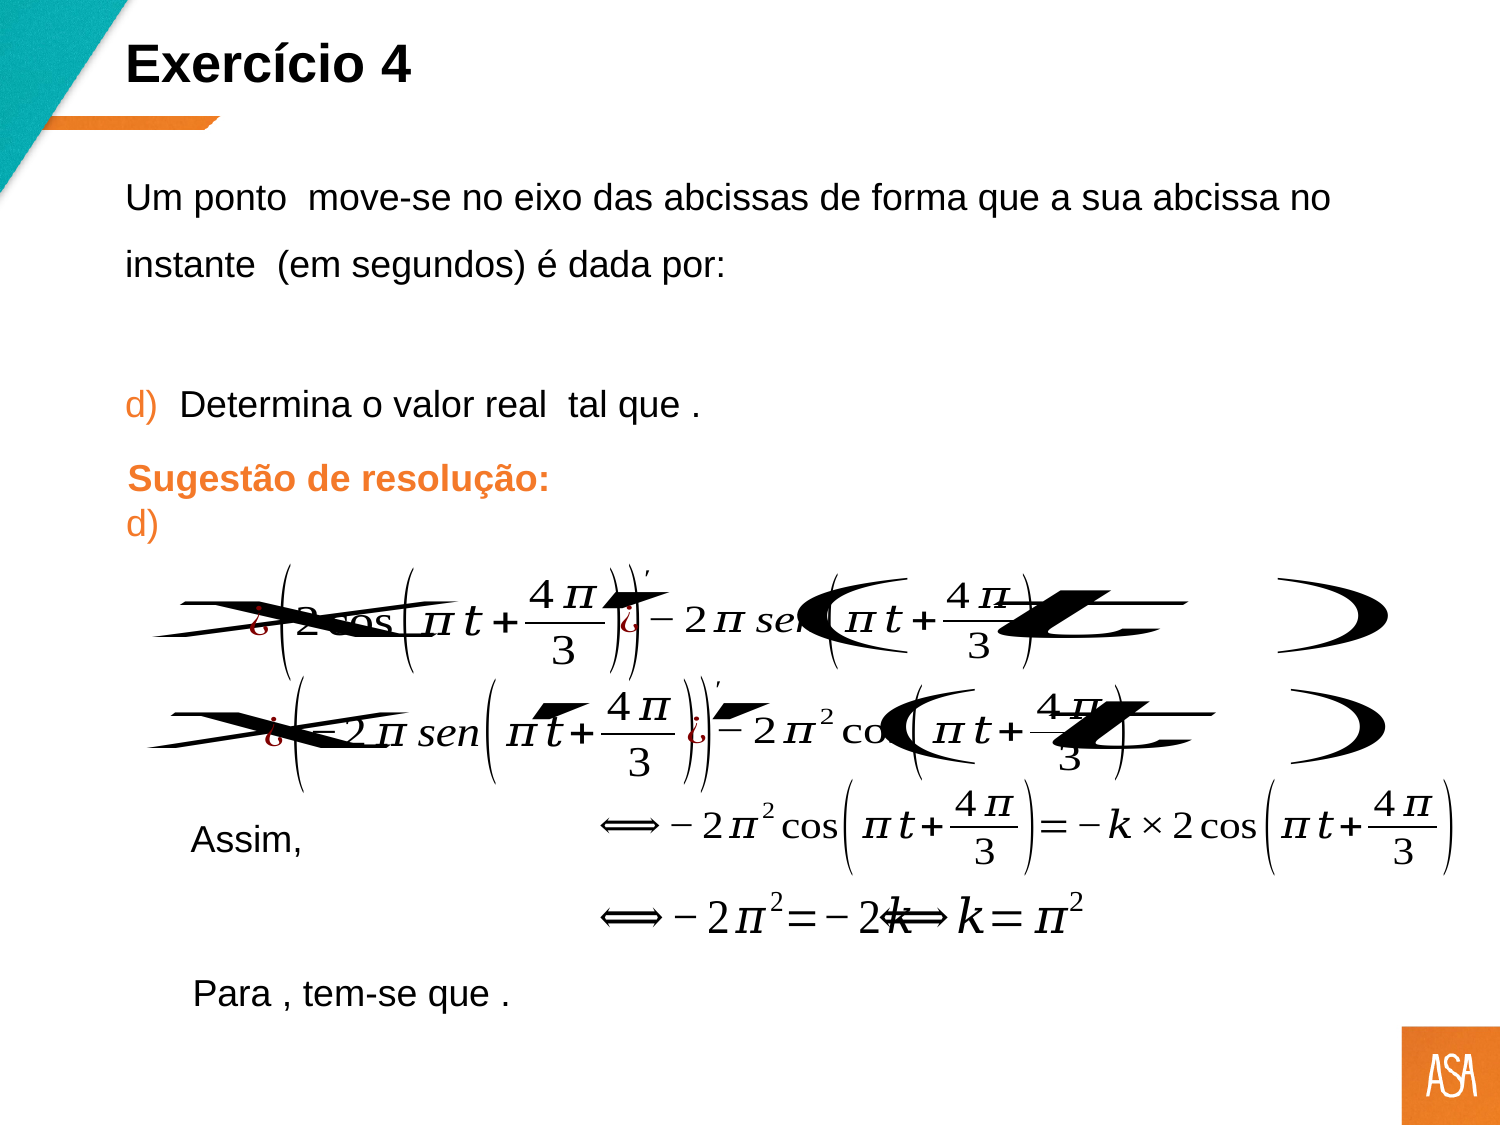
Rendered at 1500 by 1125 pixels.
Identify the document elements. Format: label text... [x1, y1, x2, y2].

text_box Exercício 4 [110, 20, 1431, 101]
text_box Sugestão de resolução: [112, 423, 1433, 506]
picture [0, 0, 1500, 1125]
